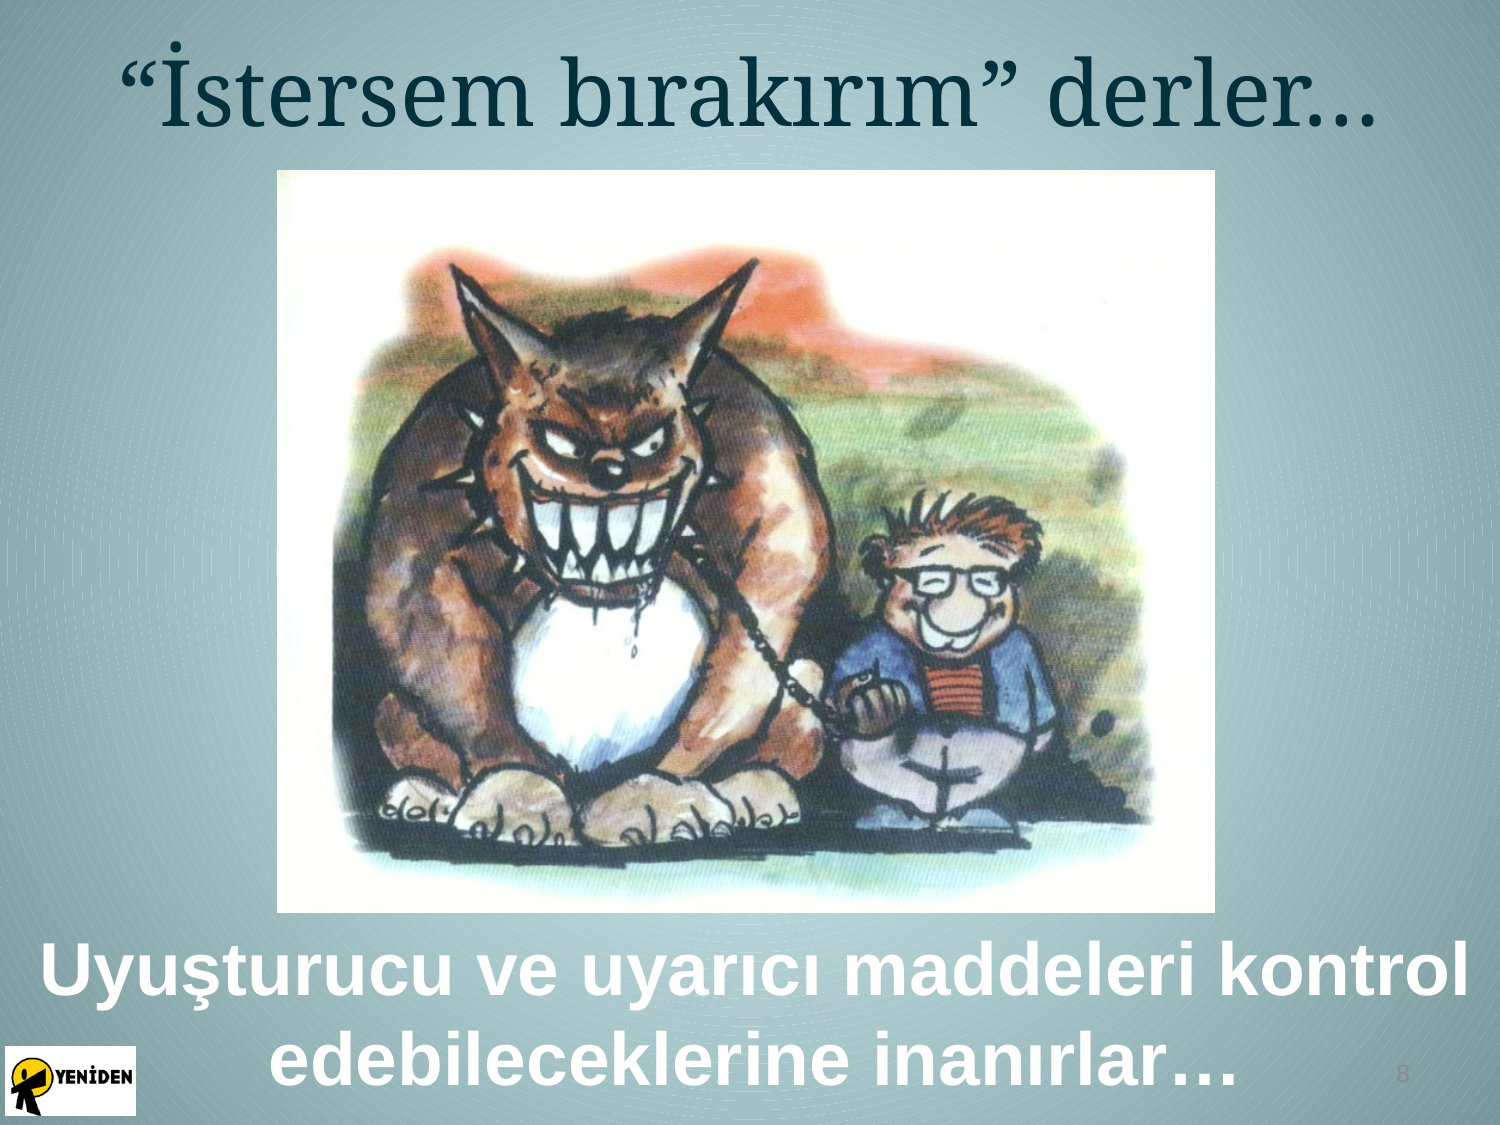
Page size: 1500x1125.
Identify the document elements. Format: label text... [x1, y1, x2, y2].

title “İstersem bırakırım” derler… [75, 0, 1425, 184]
picture [5, 1054, 136, 1118]
text_box Uyuşturucu ve uyarıcı maddeleri kontrol edebileceklerine inanırlar… [11, 916, 1500, 1104]
picture [277, 170, 1216, 914]
